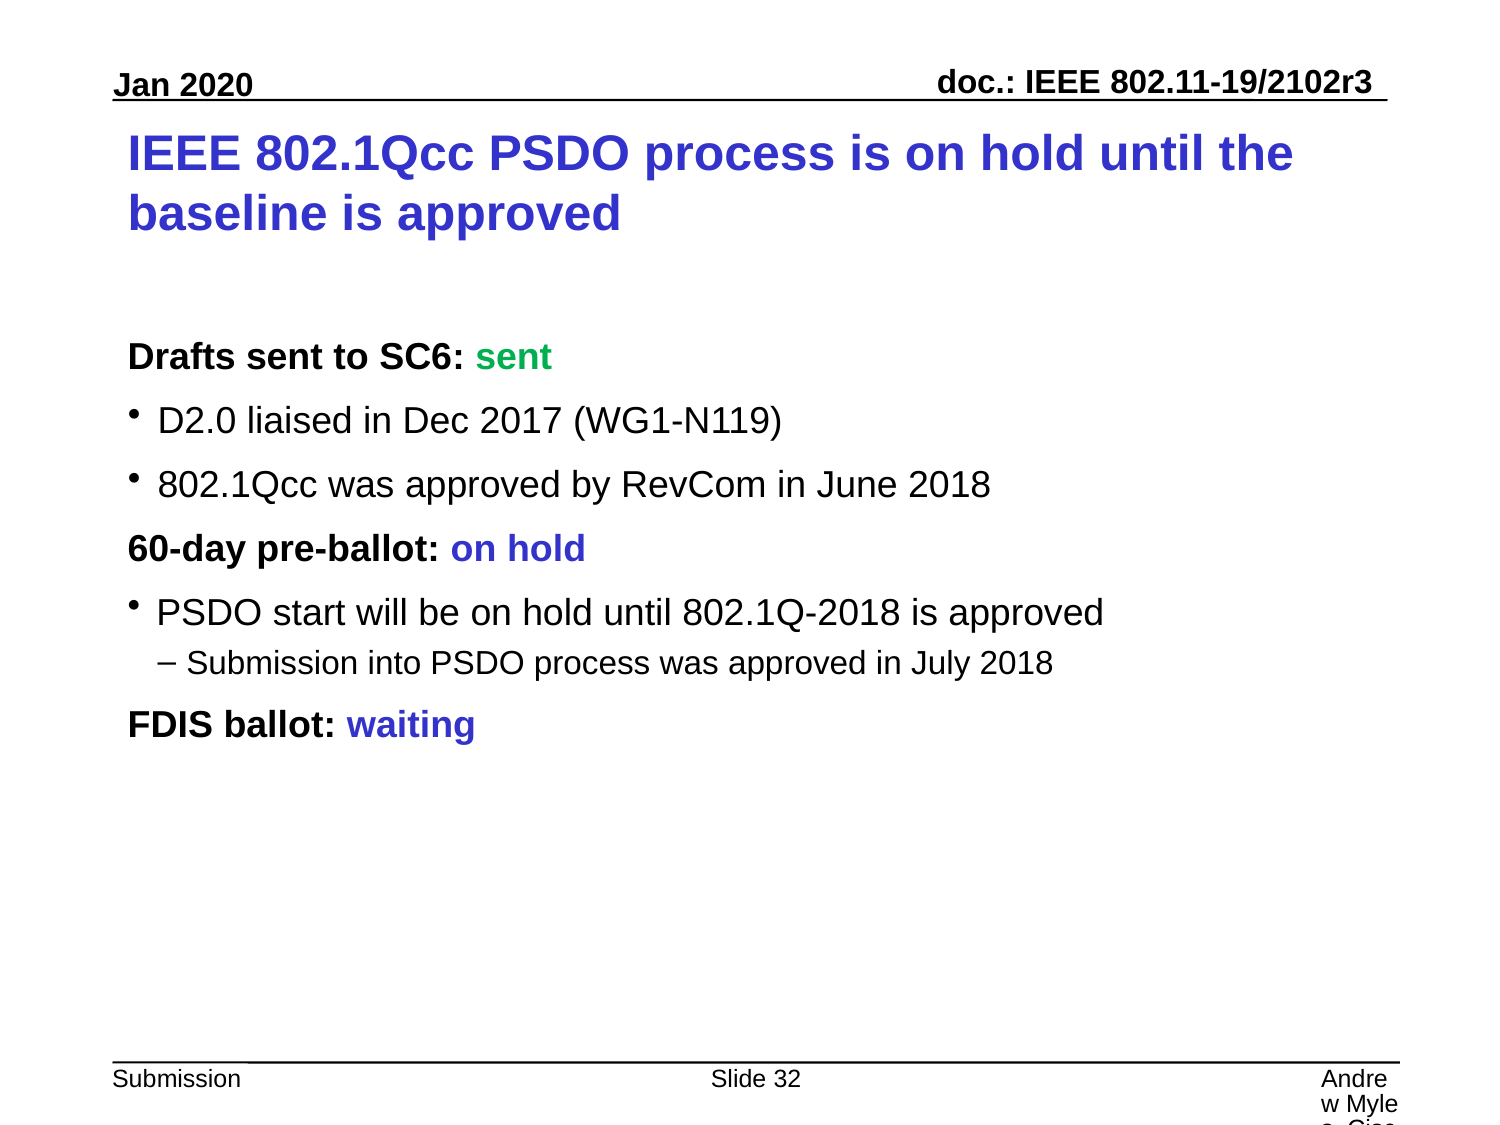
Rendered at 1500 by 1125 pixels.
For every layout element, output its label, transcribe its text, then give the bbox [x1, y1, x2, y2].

list Drafts sent to SC6: sent D2.0 liaised in Dec 2017 (WG1-N119) 802.1Qcc was approved by RevCom in June 2018 60-day pre-ballot: on hold PSDO start will be on hold until 802.1Q-2018 is approved Submission into PSDO process was approved in July 2018 FDIS ballot: waiting [112, 324, 1388, 1000]
footer Andrew Myles, Cisco [1320, 1061, 1402, 1093]
slide_number Slide 32 [709, 1061, 803, 1093]
title IEEE 802.1Qcc PSDO process is on hold until the baseline is approved [112, 112, 1388, 288]
